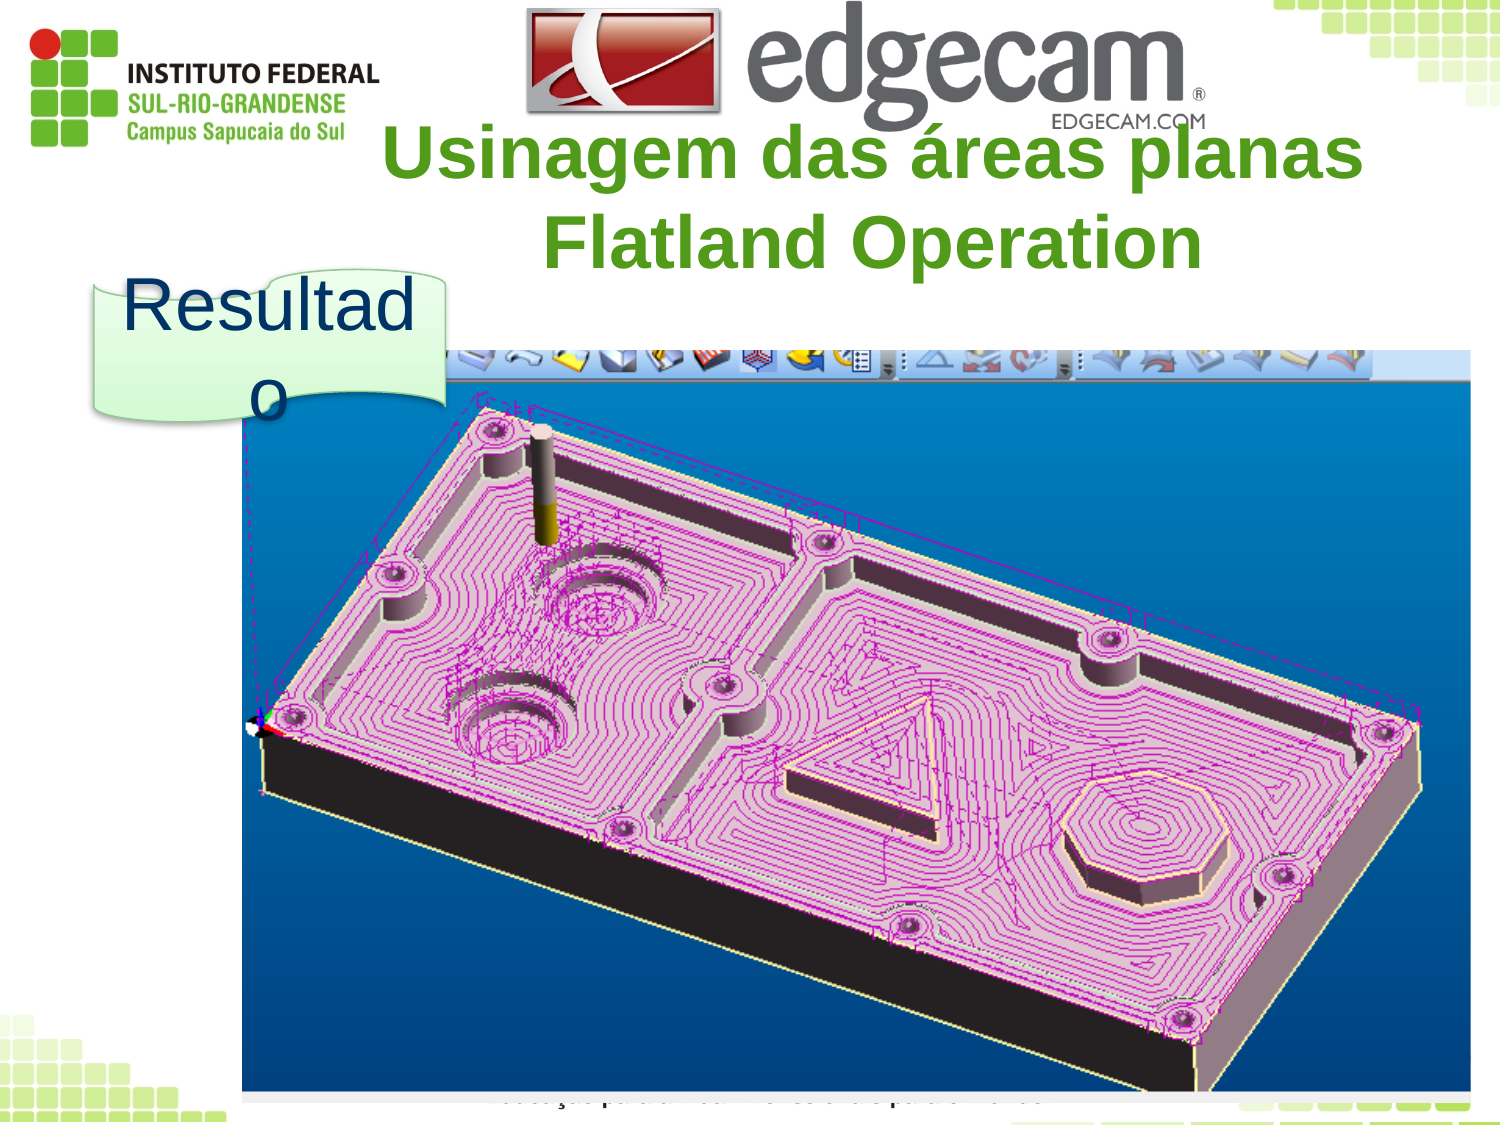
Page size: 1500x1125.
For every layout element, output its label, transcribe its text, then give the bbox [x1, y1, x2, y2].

text_box Resultado [93, 268, 447, 423]
picture [651, 446, 664, 450]
title Usinagem das áreas planas Flatland Operation [194, 172, 1500, 291]
picture [0, 0, 1500, 1125]
